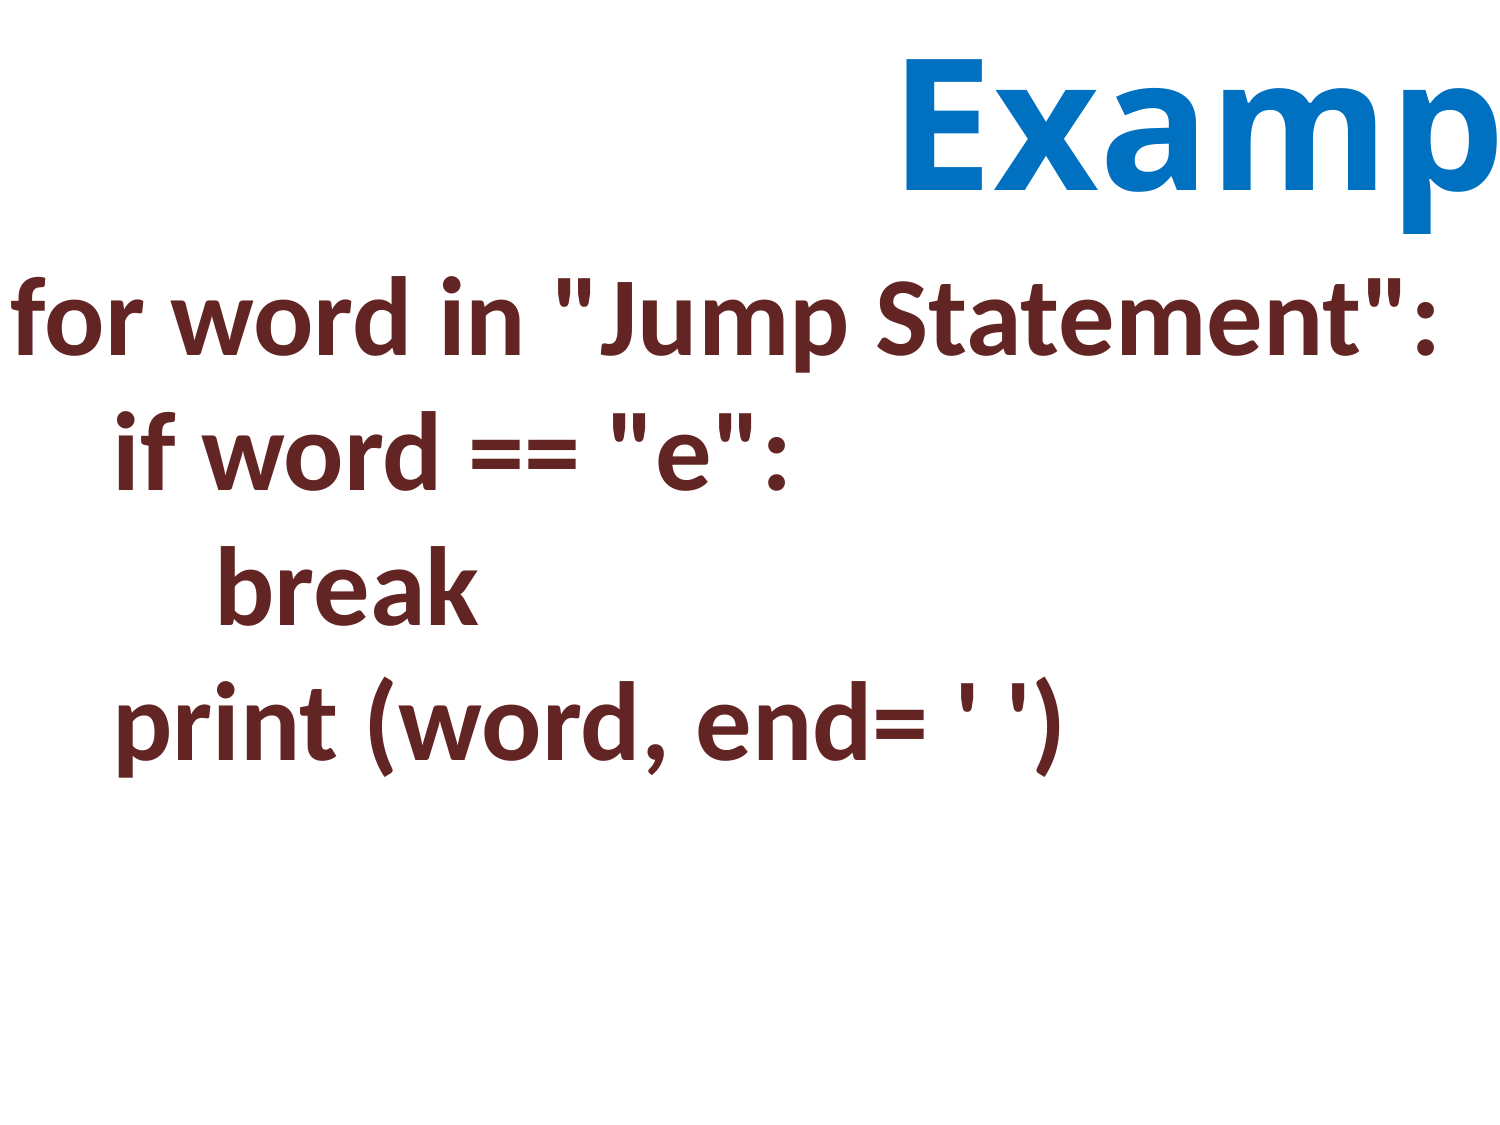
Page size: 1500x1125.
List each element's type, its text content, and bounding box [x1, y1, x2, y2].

text_box for word in "Jump Statement": if word == "e": break print (word, end= ' ') [0, 236, 1500, 791]
text_box Example [875, 0, 1500, 235]
